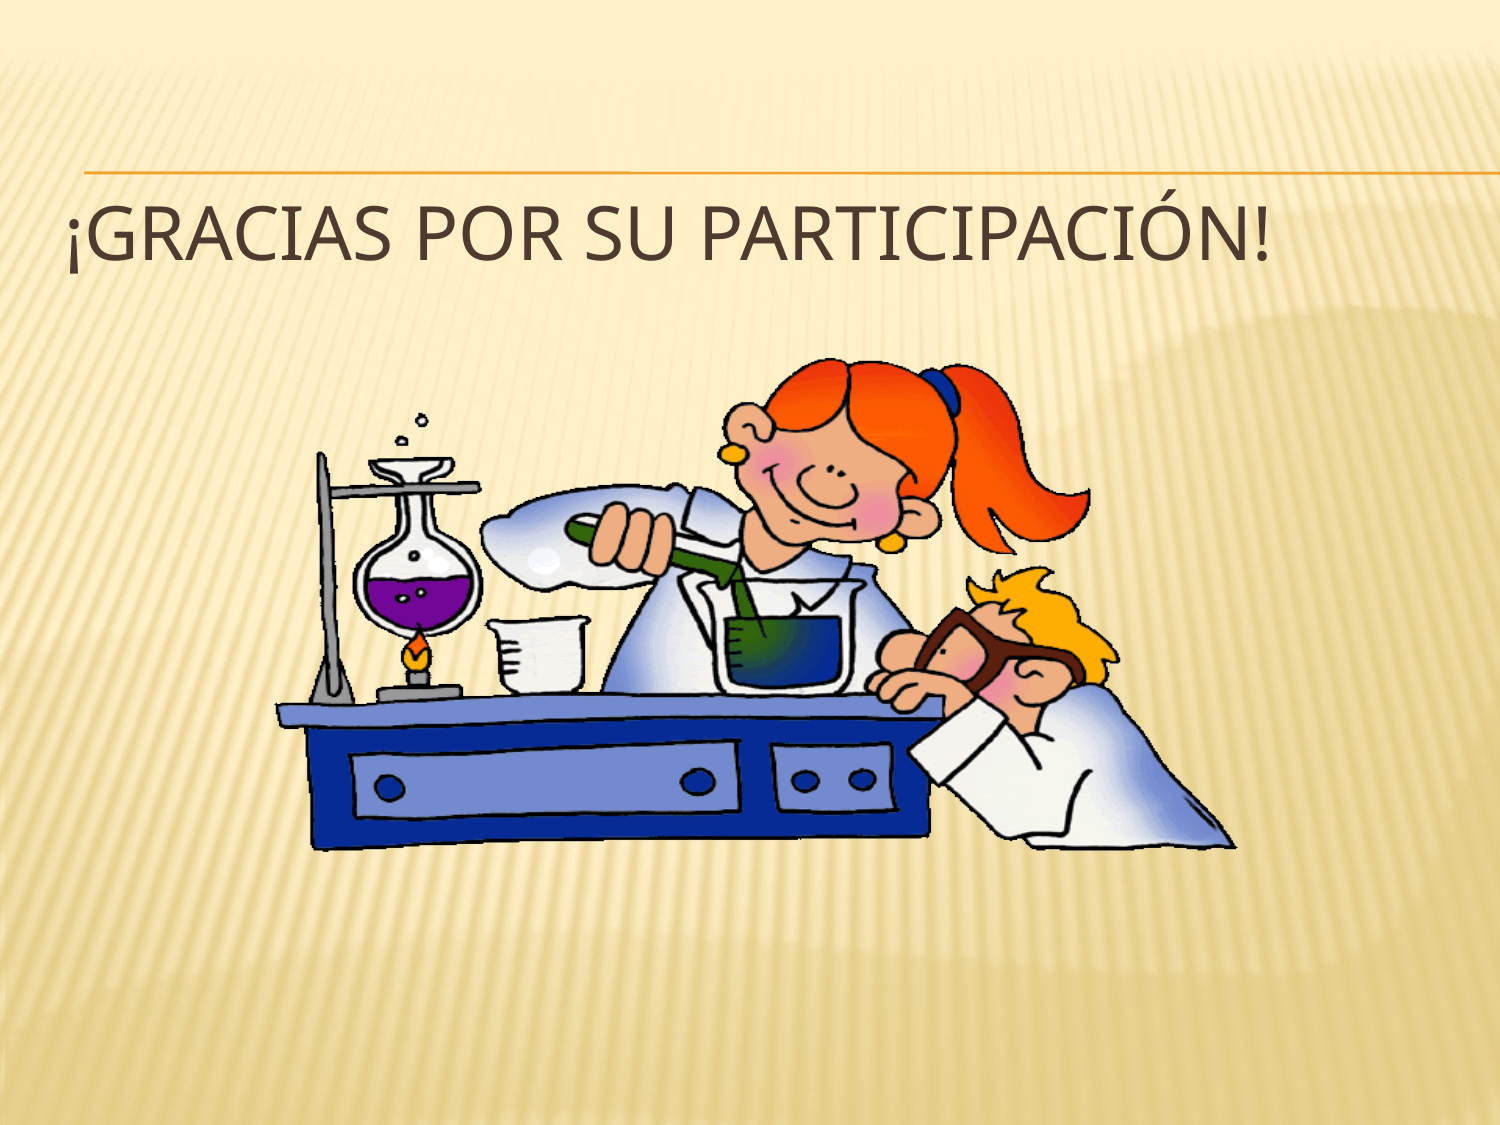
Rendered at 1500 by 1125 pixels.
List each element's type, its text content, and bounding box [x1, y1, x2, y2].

title ¡Gracias por su participación! [49, 75, 1475, 386]
picture [243, 337, 1257, 880]
